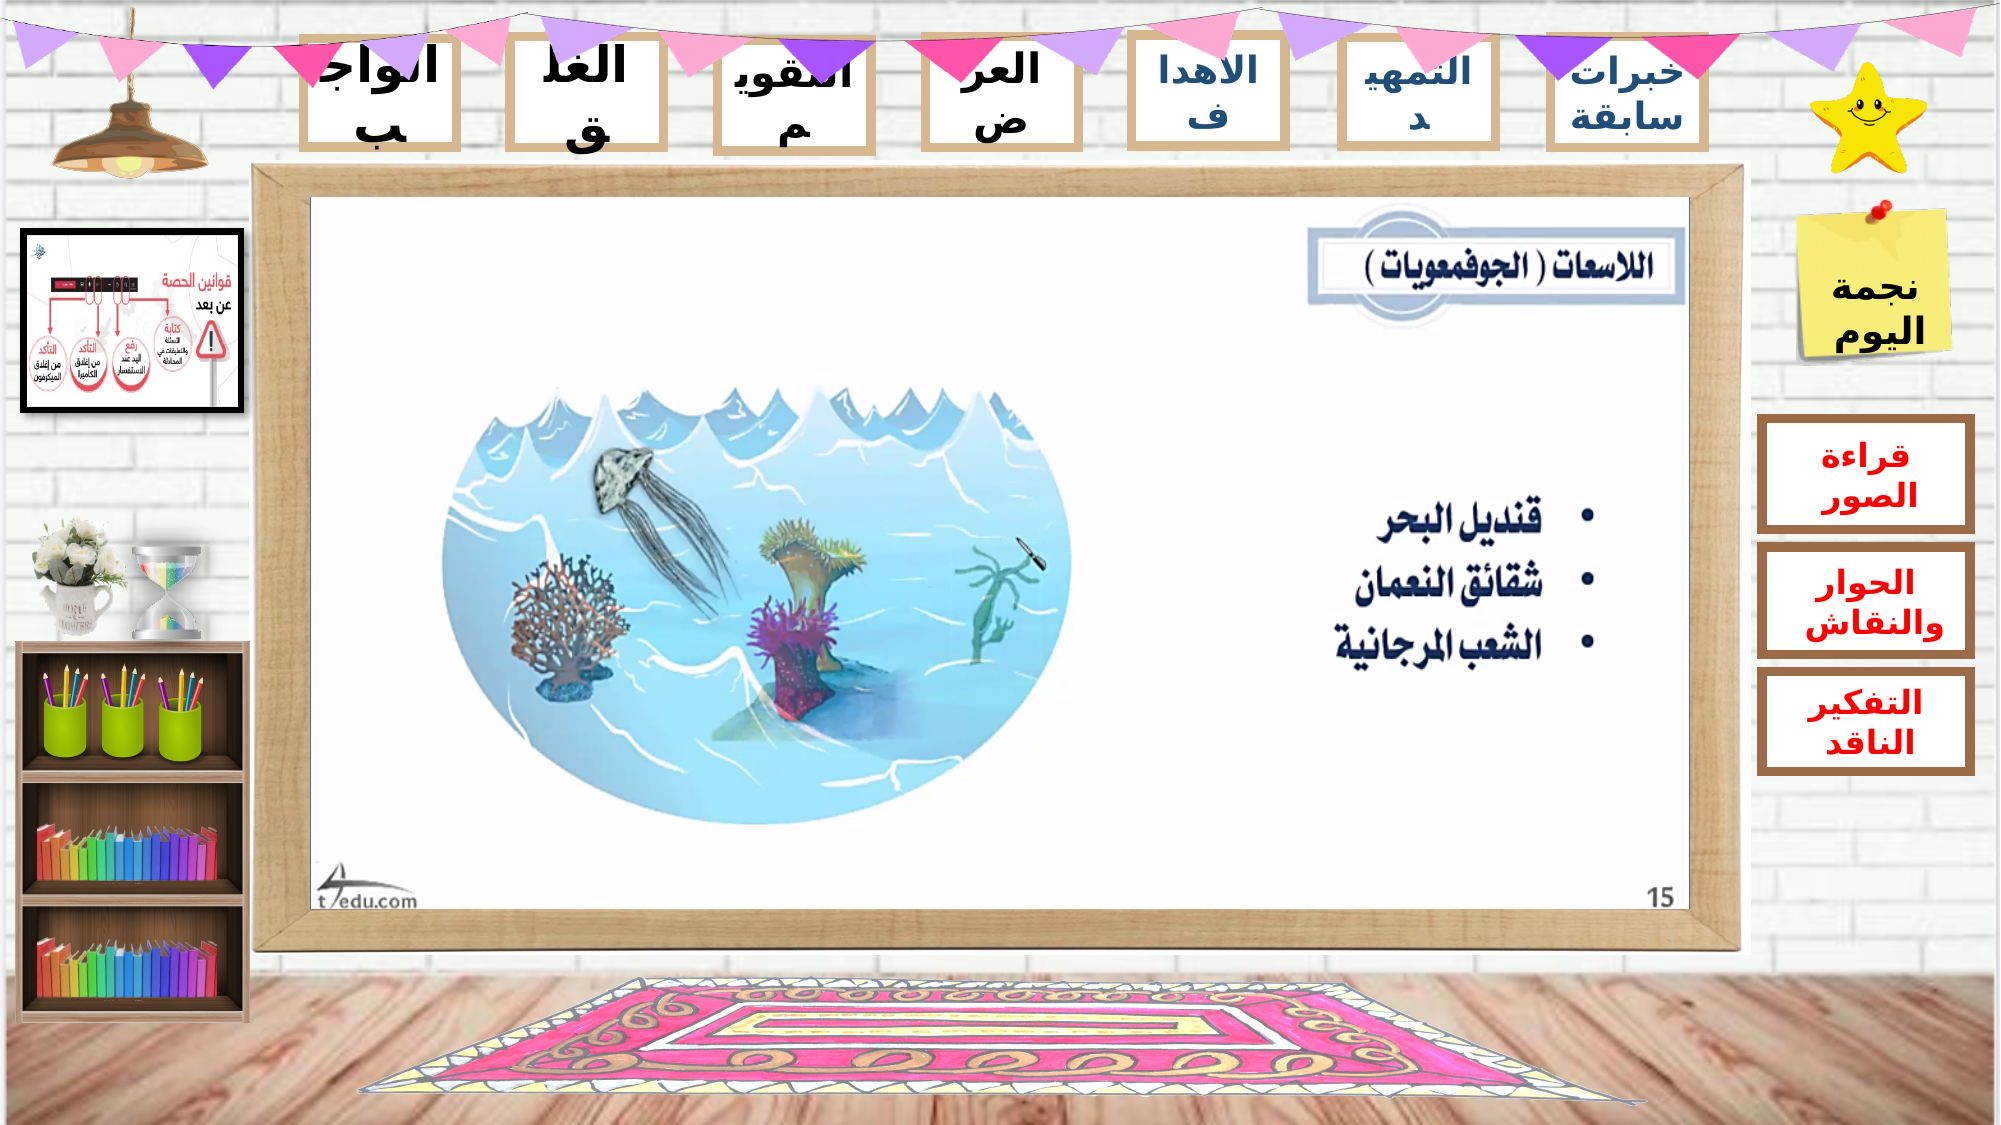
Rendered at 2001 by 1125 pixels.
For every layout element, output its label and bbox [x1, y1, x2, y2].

picture [0, 0, 2000, 1125]
text_box [1762, 418, 1971, 772]
